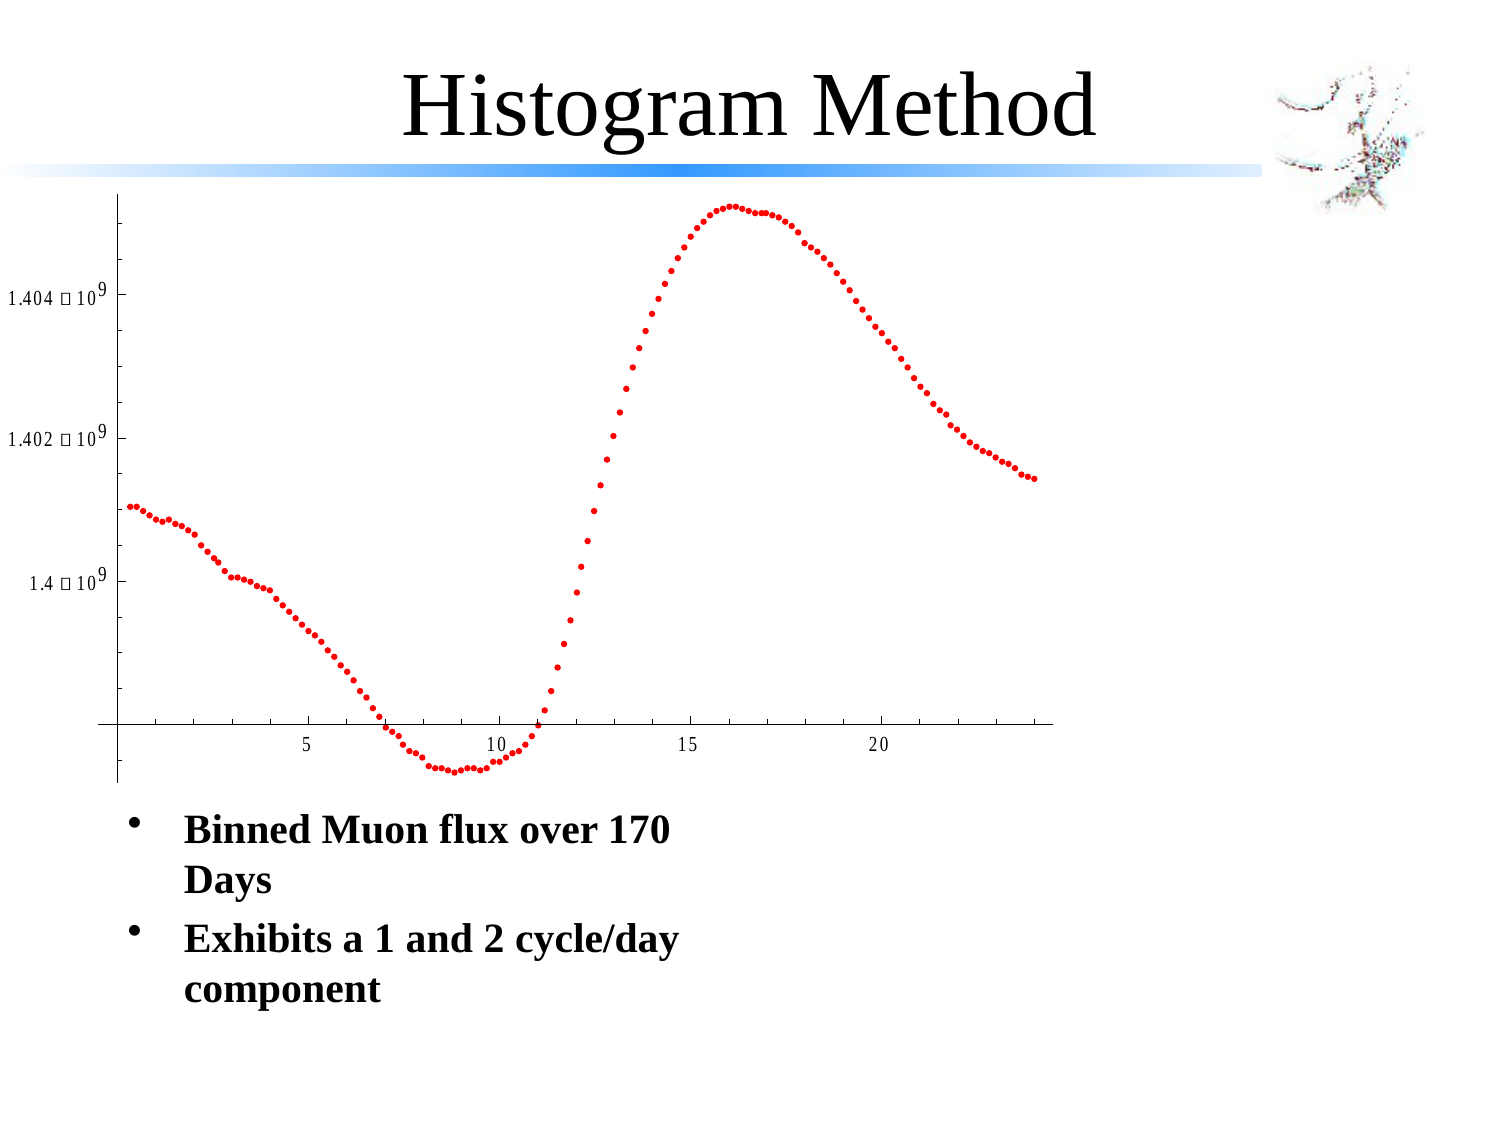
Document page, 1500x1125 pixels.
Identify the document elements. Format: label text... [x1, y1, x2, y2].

title Histogram Method [112, 27, 1388, 169]
picture [7, 193, 1057, 786]
picture [1262, 37, 1461, 236]
list Binned Muon flux over 170 Days Exhibits a 1 and 2 cycle/day component [112, 794, 737, 1053]
